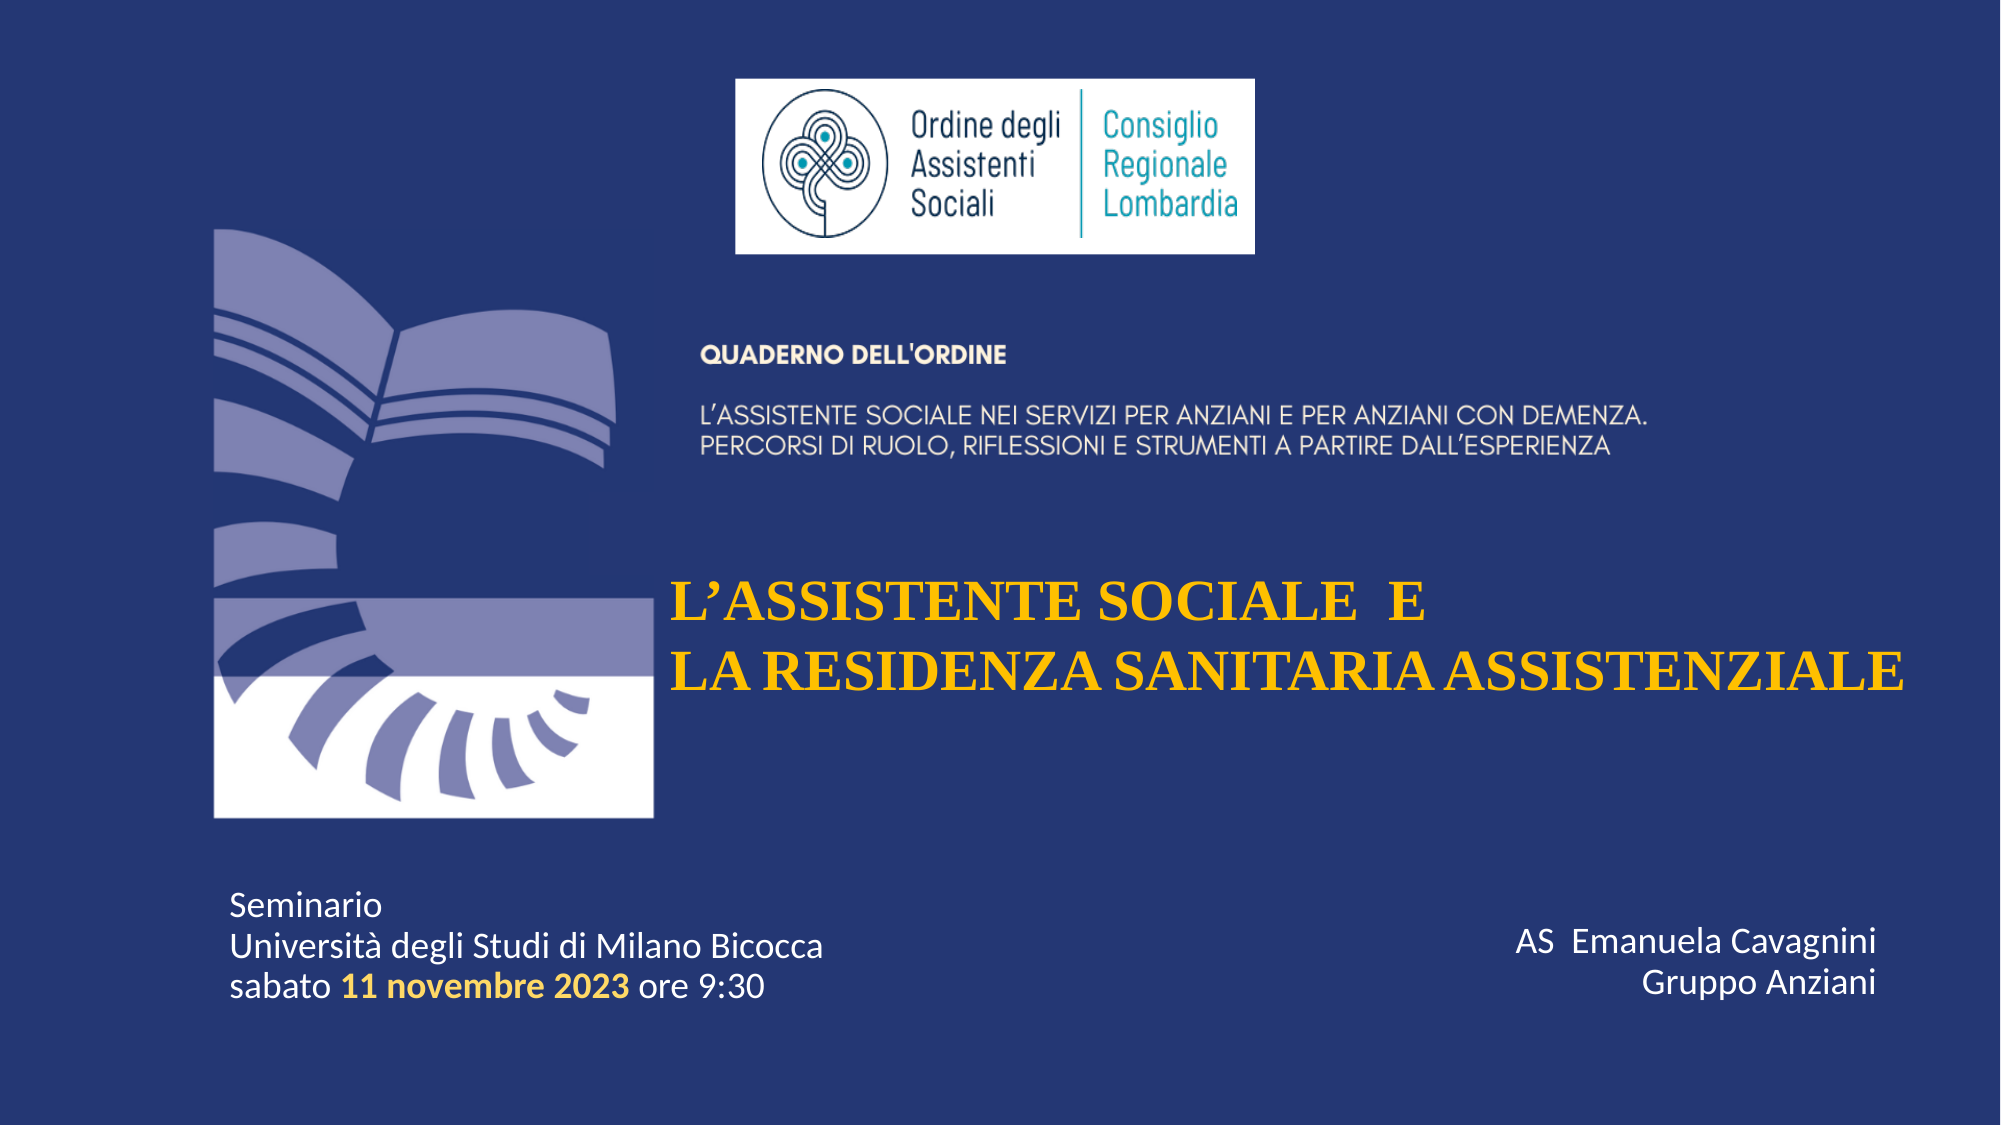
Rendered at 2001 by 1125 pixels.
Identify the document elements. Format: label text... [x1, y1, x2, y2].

text_box Seminario Università degli Studi di Milano Bicocca sabato 11 novembre 2023 ore 9:30 [214, 888, 943, 1004]
text_box L’ASSISTENTE SOCIALE E LA RESIDENZA SANITARIA ASSISTENZIALE [656, 555, 1922, 710]
text_box AS Emanuela Cavagnini Gruppo Anziani [1420, 904, 1892, 1020]
picture [0, 0, 2001, 1125]
text_box [735, 78, 1255, 255]
